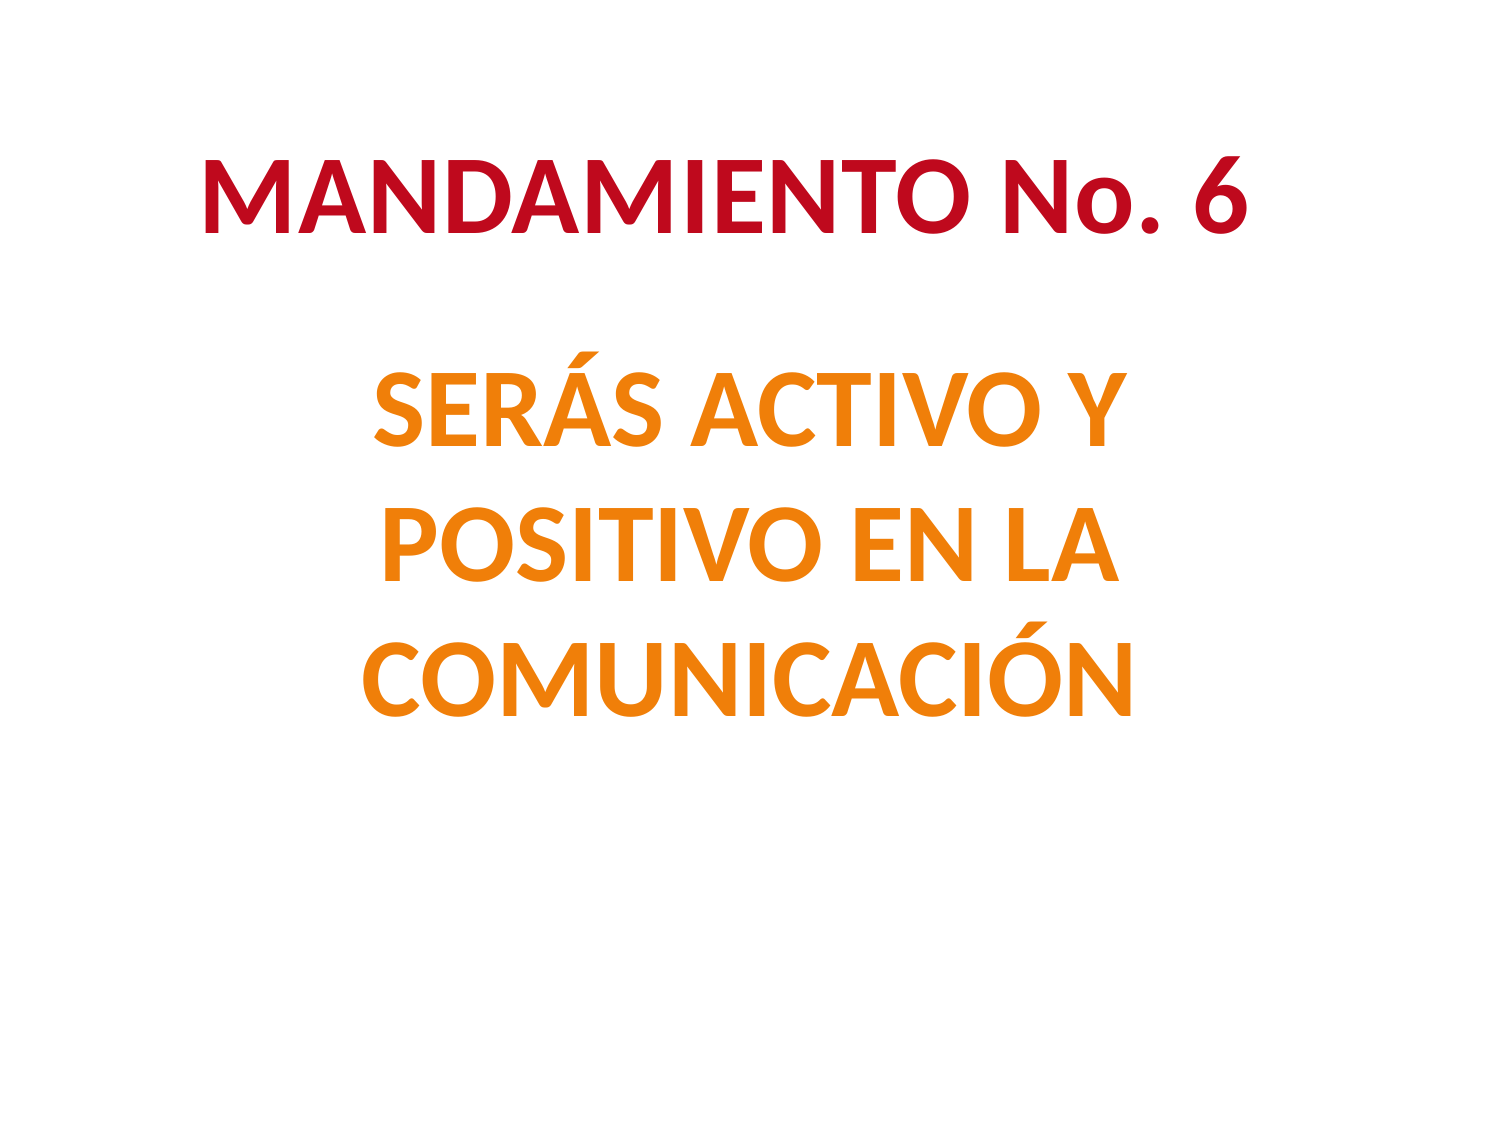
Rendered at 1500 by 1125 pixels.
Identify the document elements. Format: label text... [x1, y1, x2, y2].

text_box MANDAMIENTO No. 6 [183, 113, 1267, 264]
text_box Serás activo y positivo en la comunicación [182, 326, 1317, 882]
